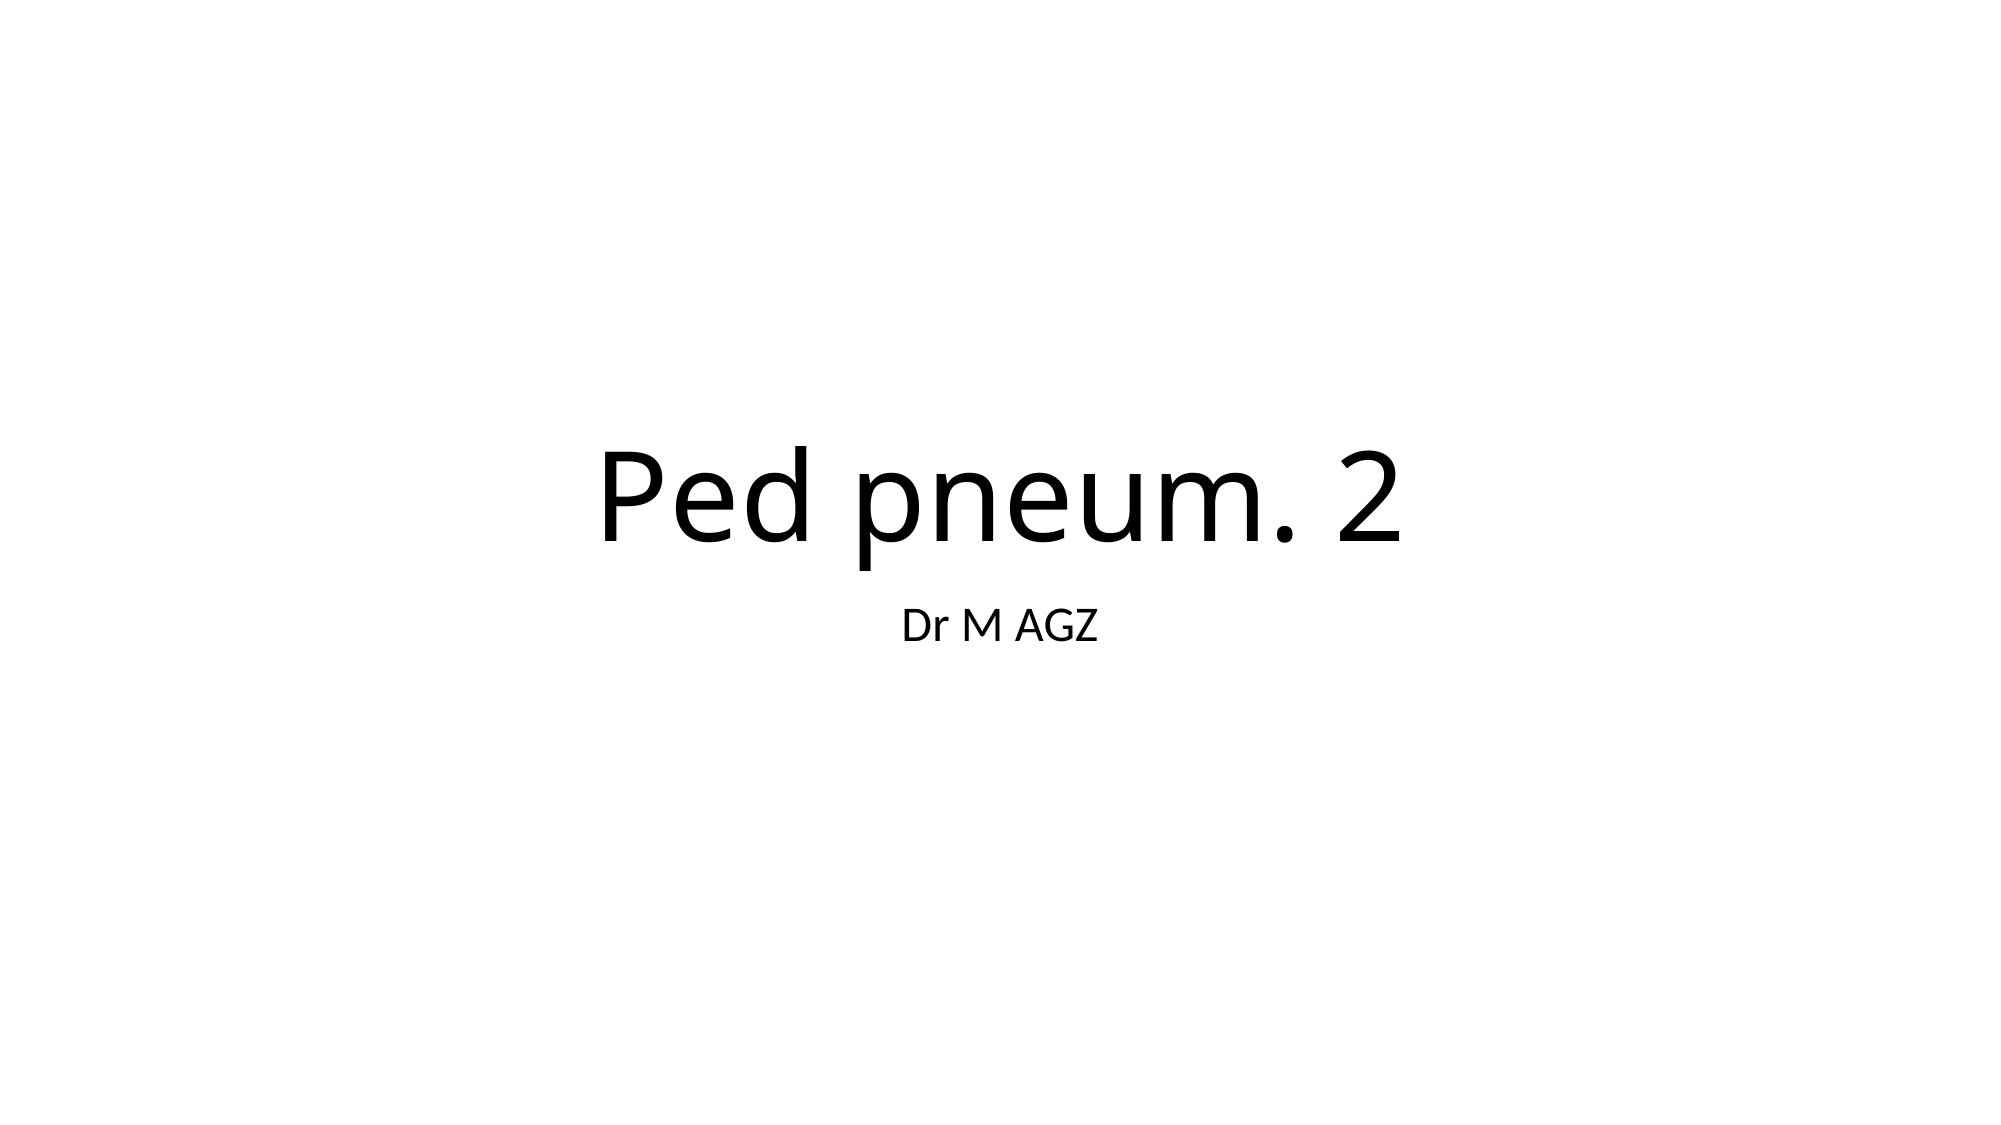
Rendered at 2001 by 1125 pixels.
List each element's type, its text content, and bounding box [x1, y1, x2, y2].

subtitle Dr M AGZ [249, 590, 1750, 863]
title Ped pneum. 2 [249, 184, 1750, 576]
